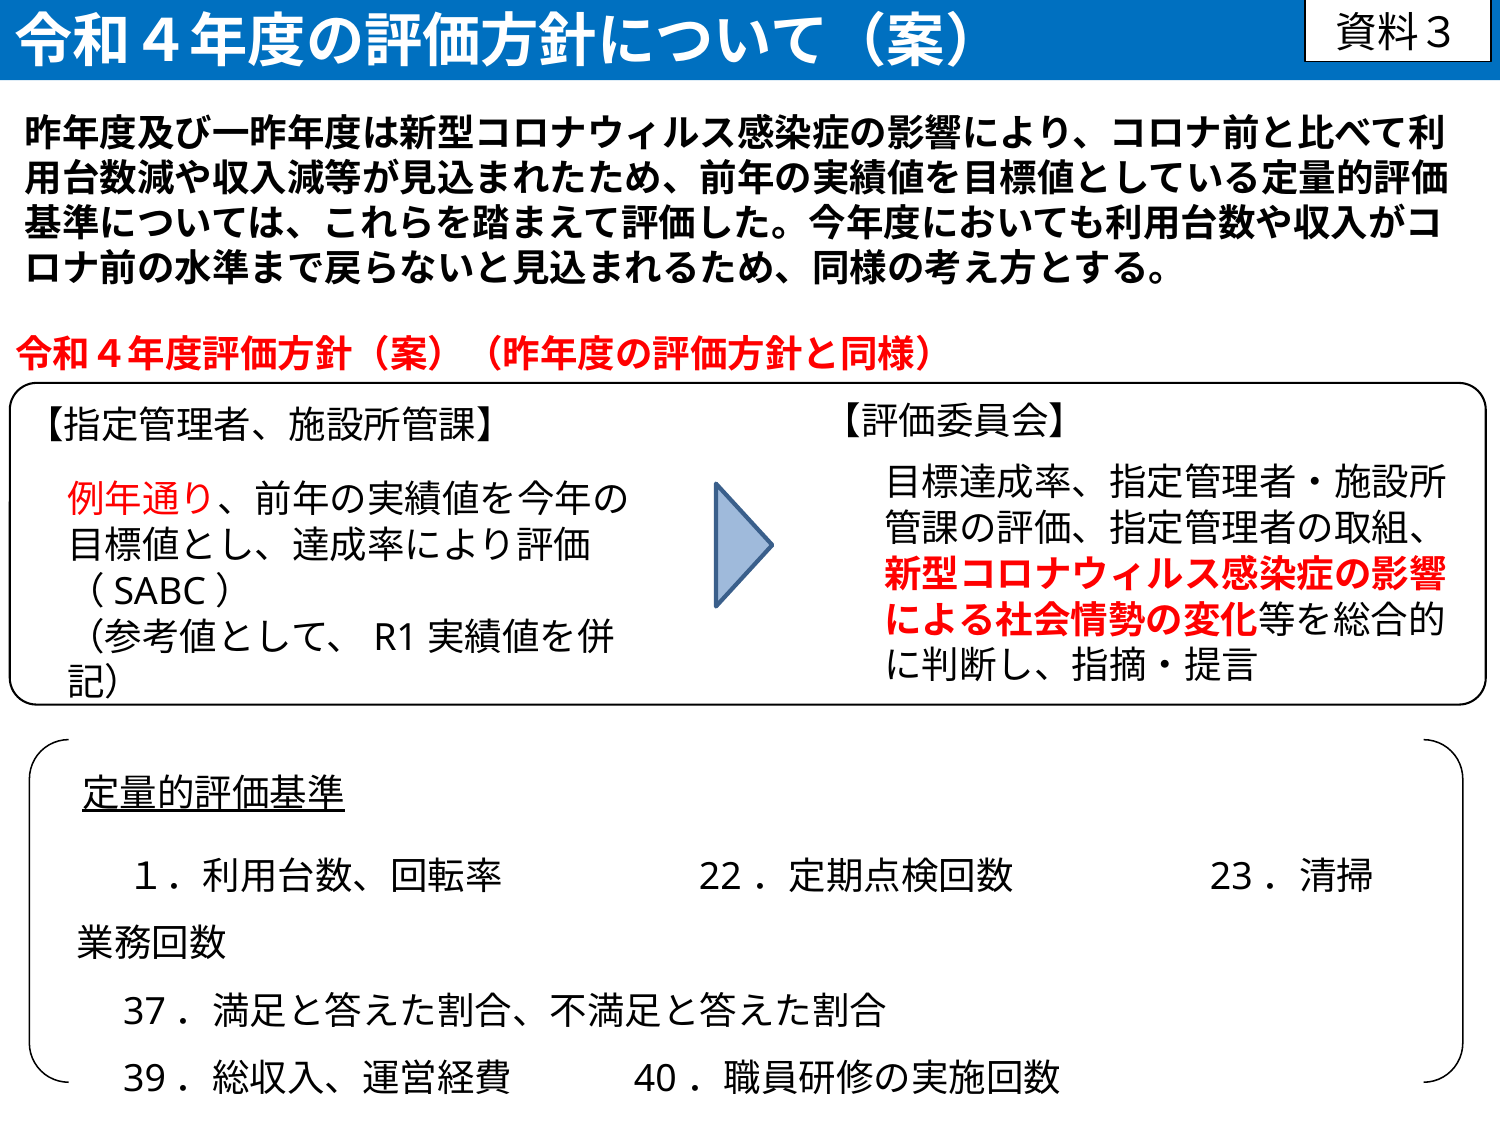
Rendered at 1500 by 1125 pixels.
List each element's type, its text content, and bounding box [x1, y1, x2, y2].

text_box 目標達成率、指定管理者・施設所管課の評価、指定管理者の取組、新型コロナウィルス感染症の影響による社会情勢の変化等を総合的に判断し、指摘・提言 [869, 449, 1463, 694]
text_box 例年通り、前年の実績値を今年の目標値とし、達成率により評価（SABC） （参考値として、R1実績値を併記） [52, 466, 682, 711]
text_box 令和４年度評価方針（案）（昨年度の評価方針と同様） [0, 321, 1406, 382]
text_box 【指定管理者、施設所管課】 [11, 392, 728, 454]
text_box 令和４年度の評価方針について（案） [0, 0, 1500, 81]
text_box 【評価委員会】 [809, 389, 1445, 450]
text_box １．利用台数、回転率 22．定期点検回数 23．清掃業務回数 37．満足と答えた割合、不満足と答えた割合 39．総収入、運営経費 40．職員研修の実施回数 [61, 1083, 1409, 1107]
text_box [7, 380, 1488, 707]
text_box [28, 738, 1464, 1084]
text_box 昨年度及び一昨年度は新型コロナウィルス感染症の影響により、コロナ前と比べて利用台数減や収入減等が見込まれたため、前年の実績値を目標値としている定量的評価基準については、これらを踏まえて評価した。今年度においても利用台数や収入がコロナ前の水準まで戻らないと見込まれるため、同様の考え方とする。 [9, 101, 1474, 297]
text_box [713, 481, 774, 609]
text_box 資料３ [1305, 0, 1491, 62]
